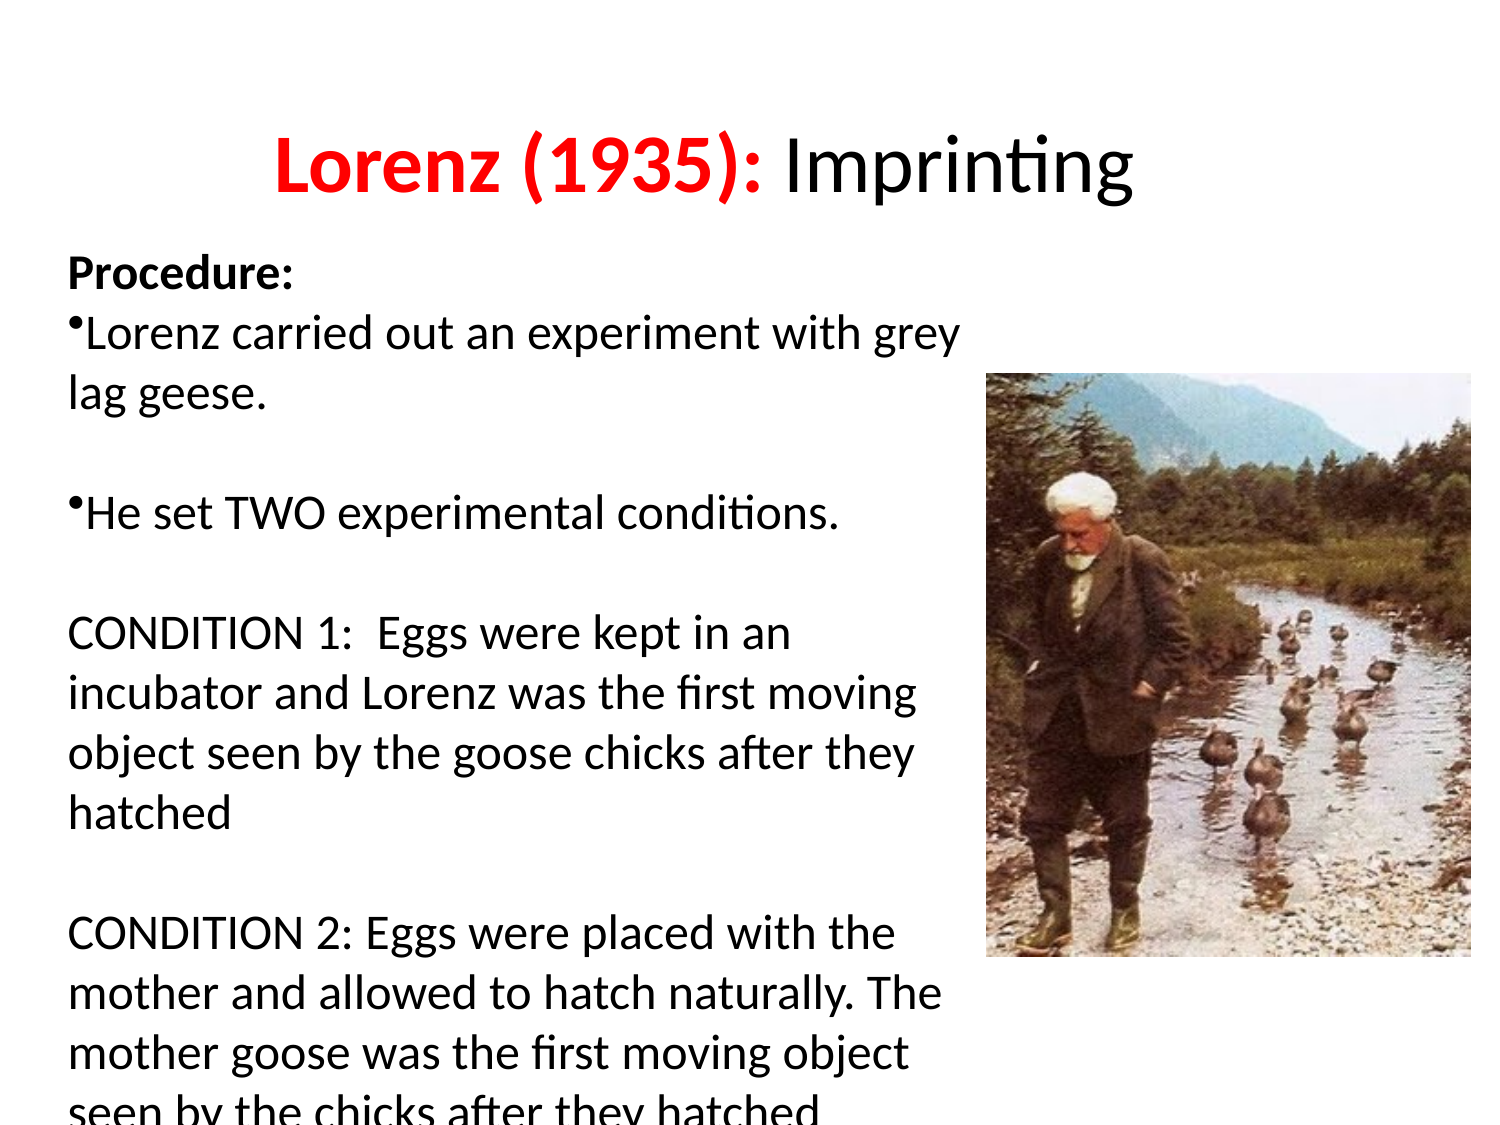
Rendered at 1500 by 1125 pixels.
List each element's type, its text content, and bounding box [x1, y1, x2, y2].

text_box Procedure: Lorenz carried out an experiment with grey lag geese. He set TWO experimental conditions. CONDITION 1: Eggs were kept in an incubator and Lorenz was the first moving object seen by the goose chicks after they hatched CONDITION 2: Eggs were placed with the mother and allowed to hatch naturally. The mother goose was the first moving object seen by the chicks after they hatched [53, 231, 1011, 1125]
picture [985, 373, 1471, 957]
text_box Lorenz (1935): Imprinting [240, 101, 1269, 217]
